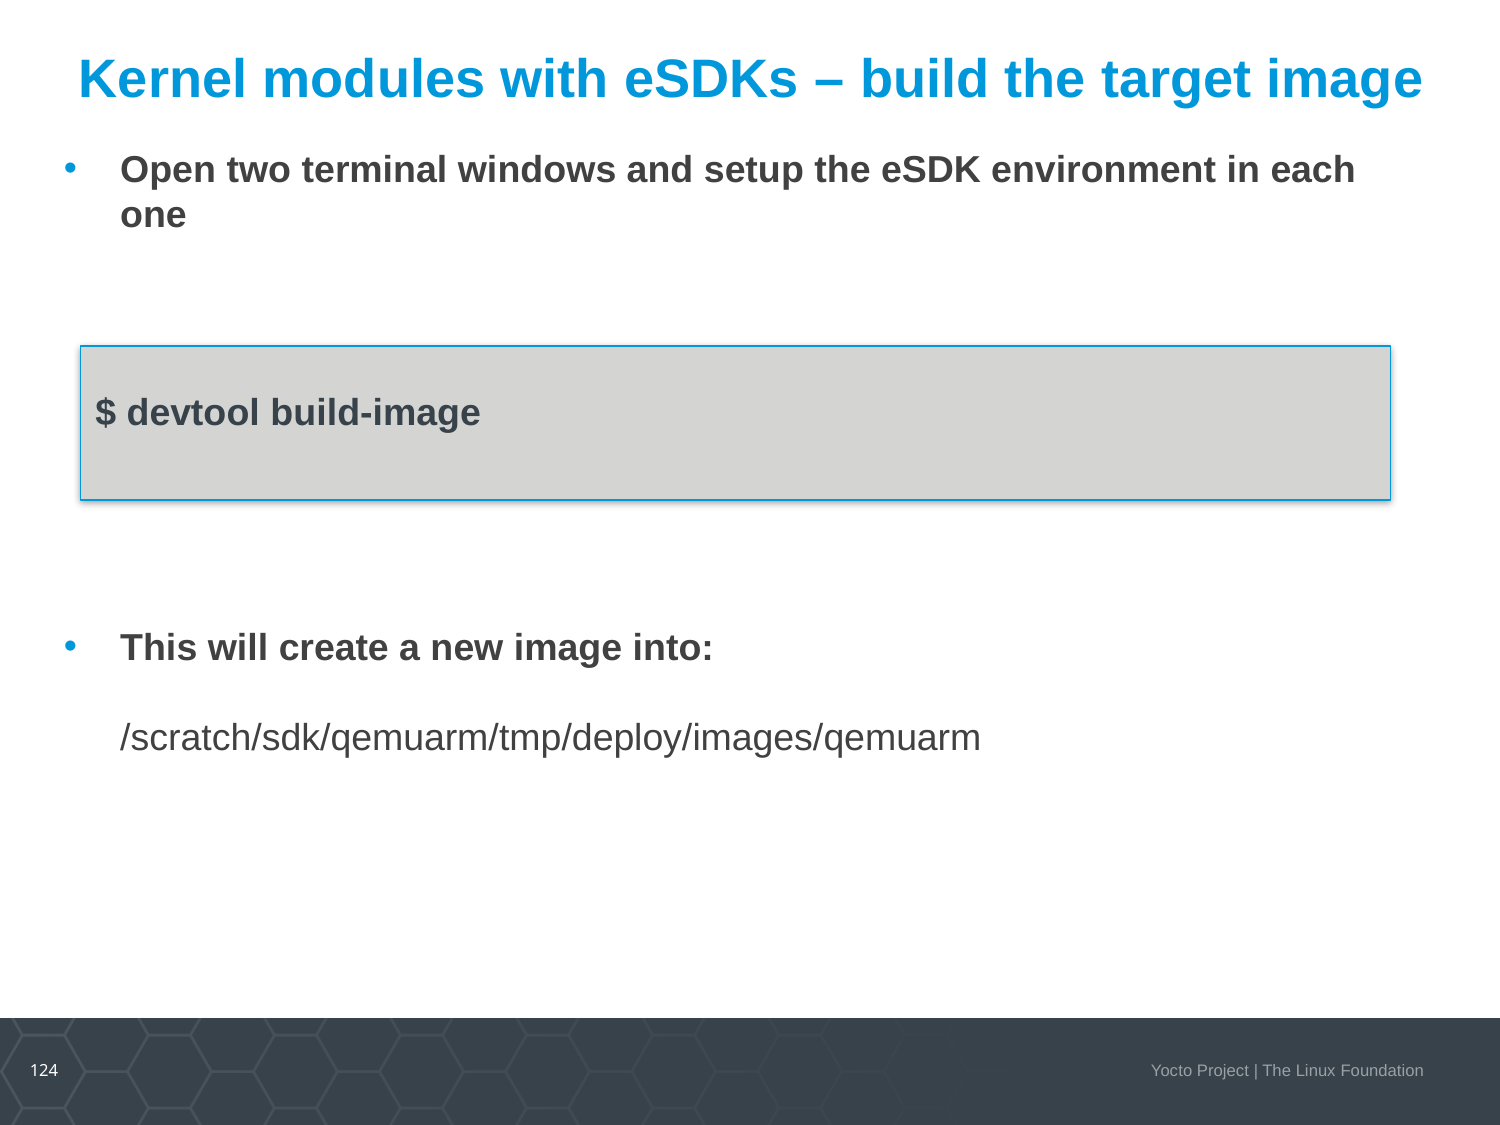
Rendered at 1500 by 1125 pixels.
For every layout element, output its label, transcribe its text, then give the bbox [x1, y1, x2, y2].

list Open two terminal windows and setup the eSDK environment in each one This will create a new image into: /scratch/sdk/qemuarm/tmp/deploy/images/qemuarm [63, 144, 1415, 973]
title Kernel modules with eSDKs – build the target image [78, 53, 1429, 200]
text_box $ devtool build-image [80, 345, 1391, 501]
picture [0, 0, 1500, 1125]
